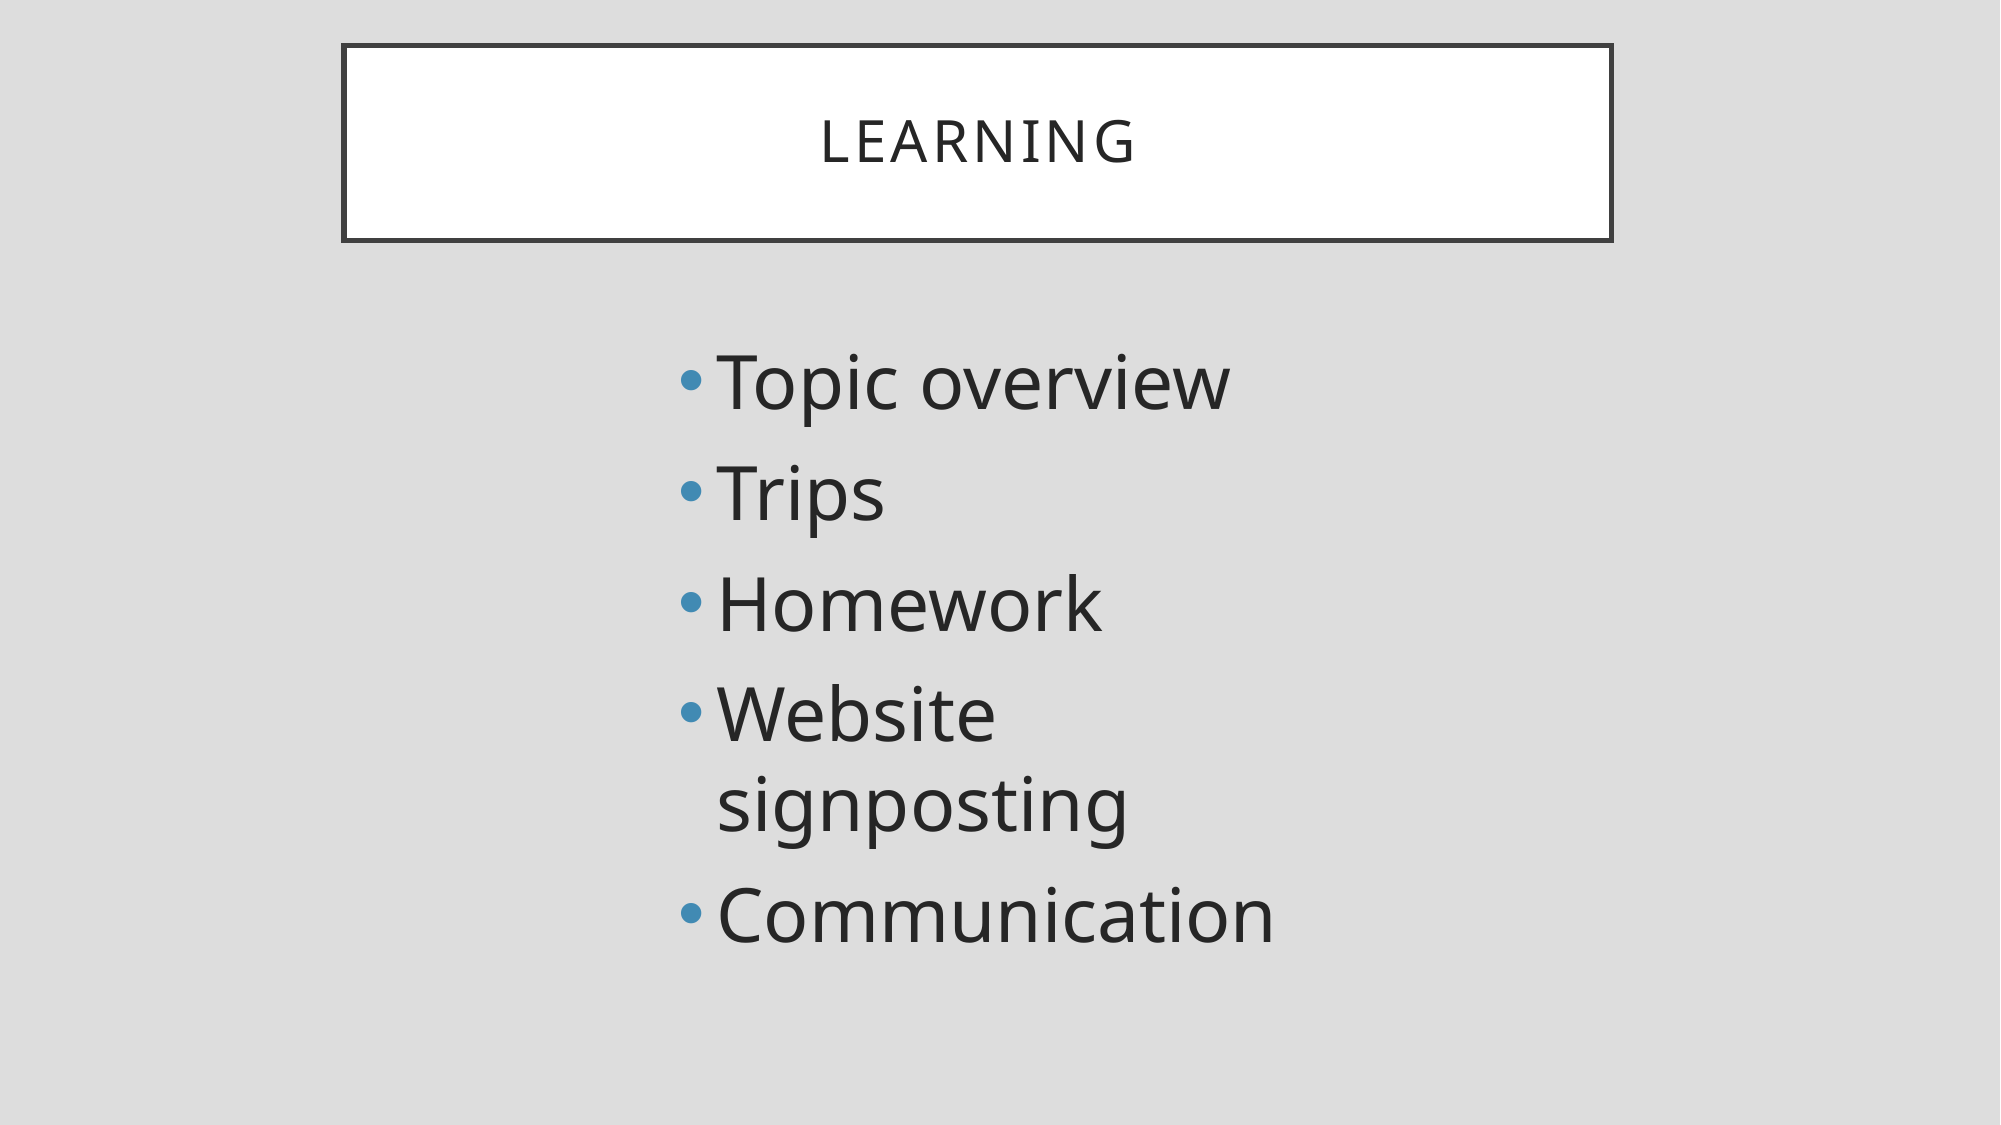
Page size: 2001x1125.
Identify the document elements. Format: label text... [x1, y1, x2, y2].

title Learning [341, 43, 1614, 243]
list Topic overview Trips Homework Website signposting Communication [663, 326, 1355, 973]
